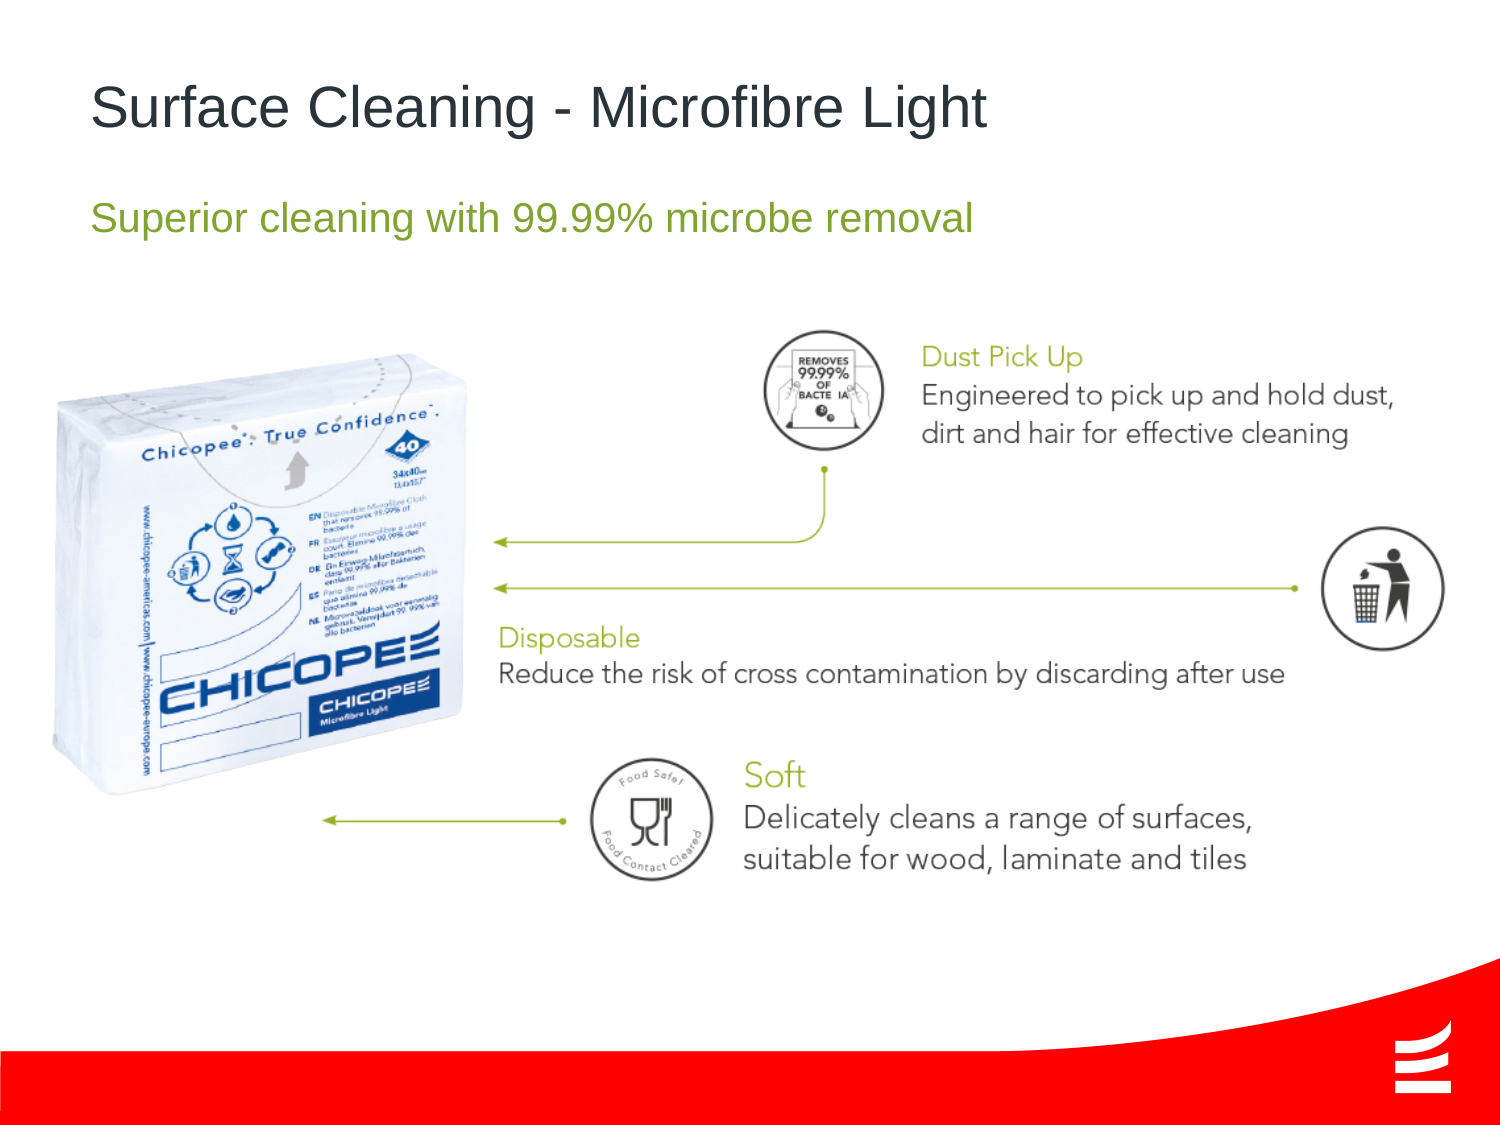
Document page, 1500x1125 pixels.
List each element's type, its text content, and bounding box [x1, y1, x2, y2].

list Superior cleaning with 99.99% microbe removal [75, 183, 1425, 264]
picture [0, 0, 1500, 1125]
title Surface Cleaning - Microfibre Light [75, 45, 1425, 164]
